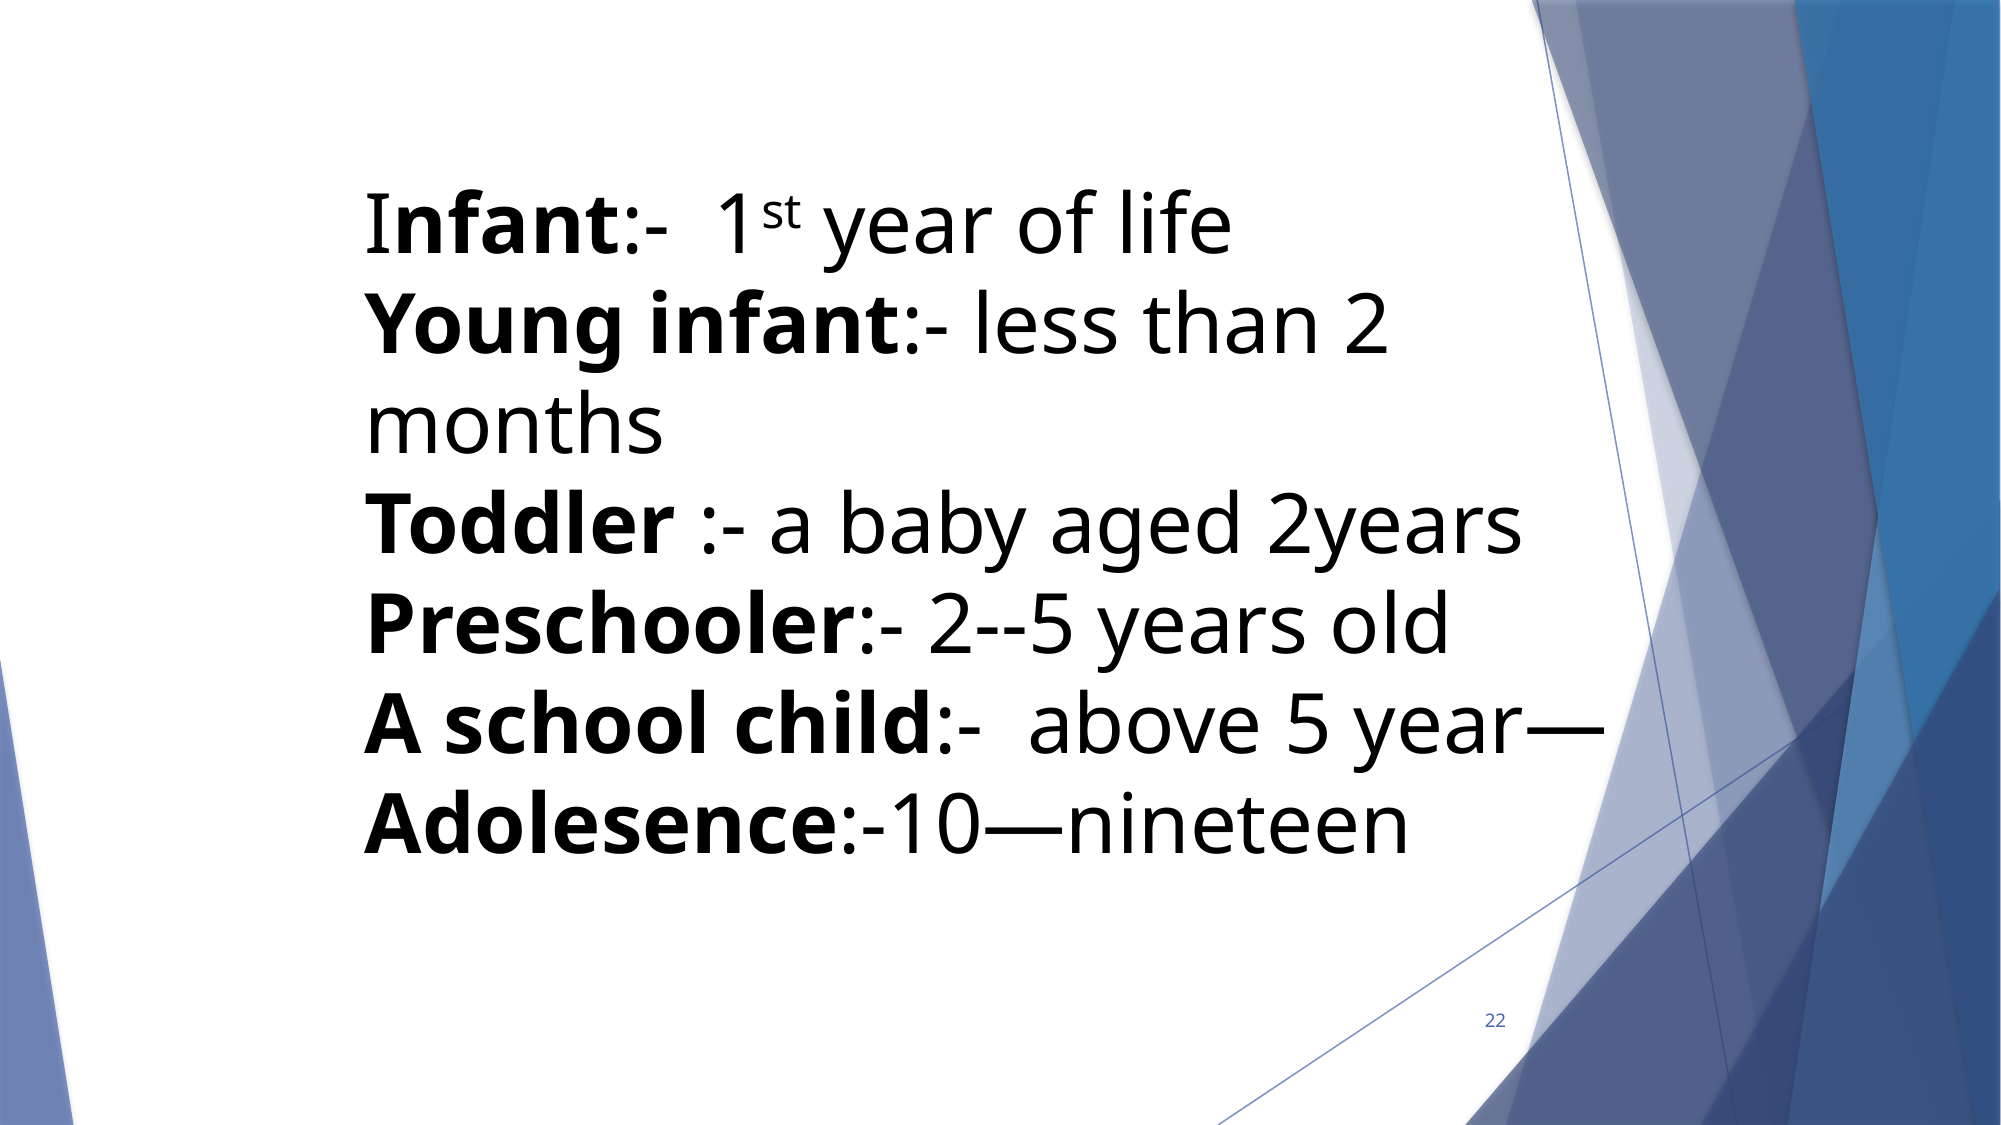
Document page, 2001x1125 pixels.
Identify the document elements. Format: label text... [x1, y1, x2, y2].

slide_number 22 [1409, 991, 1522, 1051]
title [337, 162, 1650, 1088]
text_box Infant:- 1st year of life Young infant:- less than 2 months Toddler :- a baby aged 2years Preschooler:- 2--5 years old A school child:- above 5 year— Adolesence:-10—nineteen [349, 162, 1688, 878]
